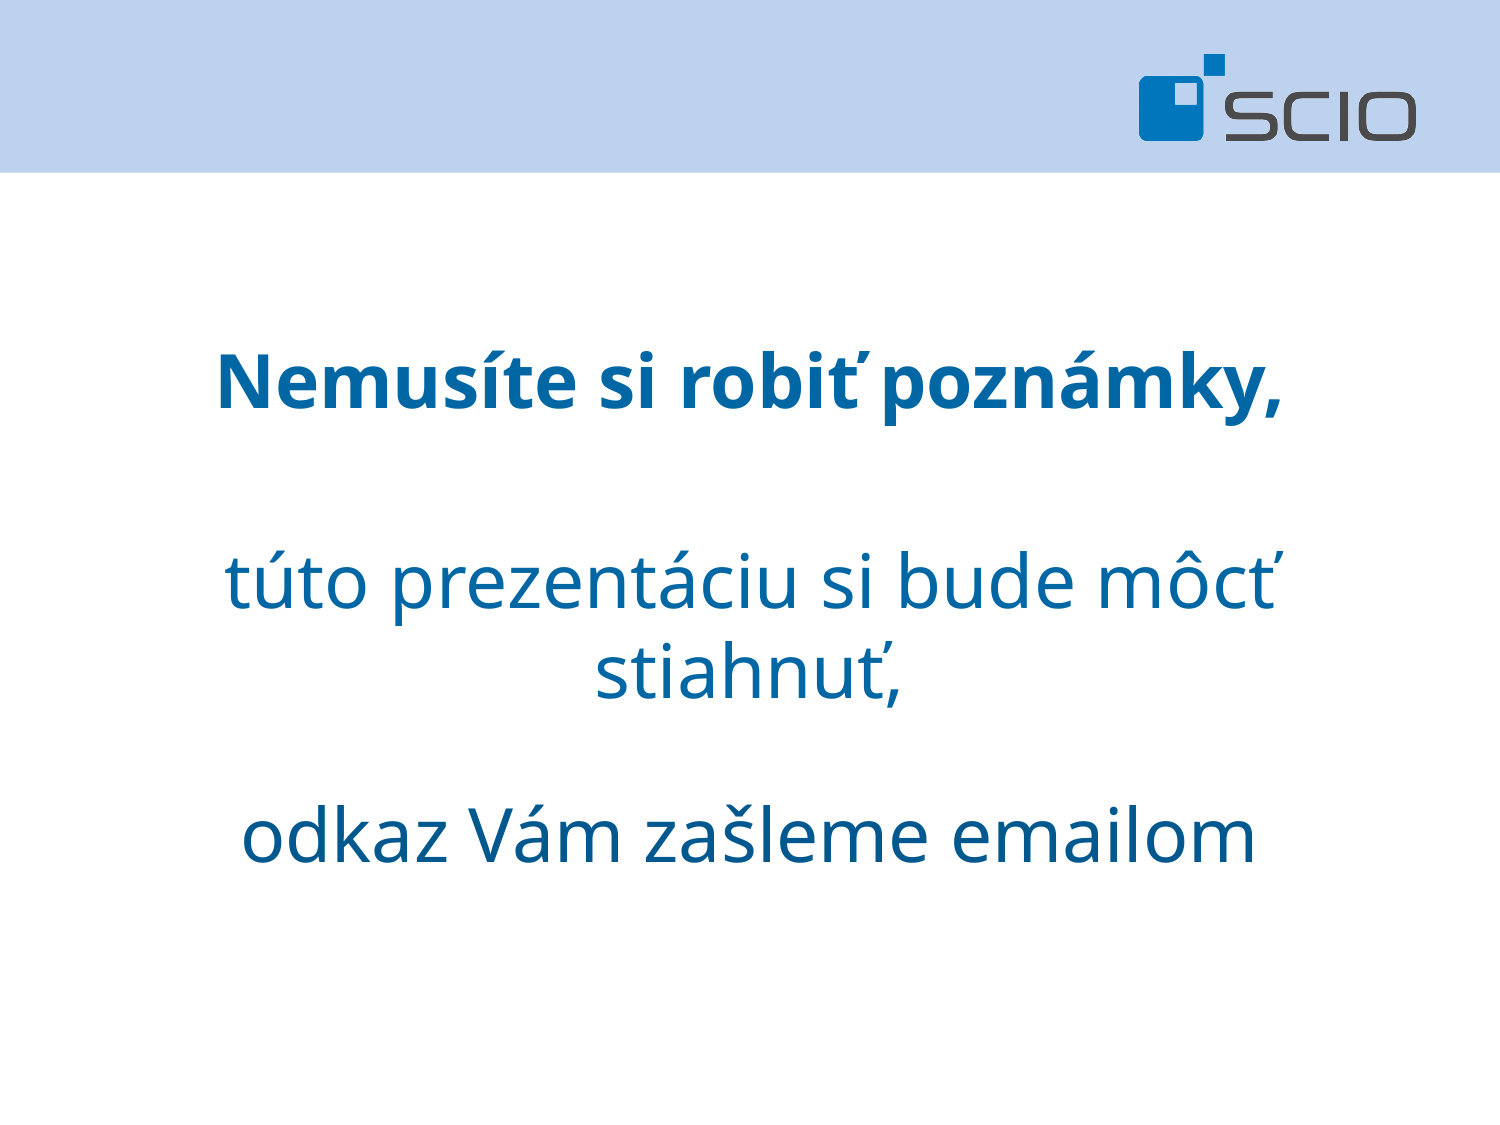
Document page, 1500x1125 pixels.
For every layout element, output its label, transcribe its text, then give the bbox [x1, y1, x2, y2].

text_box Nemusíte si robiť poznámky, túto prezentáciu si bude môcť stiahnuť, odkaz Vám zašleme emailom [64, 326, 1436, 1071]
picture [1139, 54, 1416, 141]
